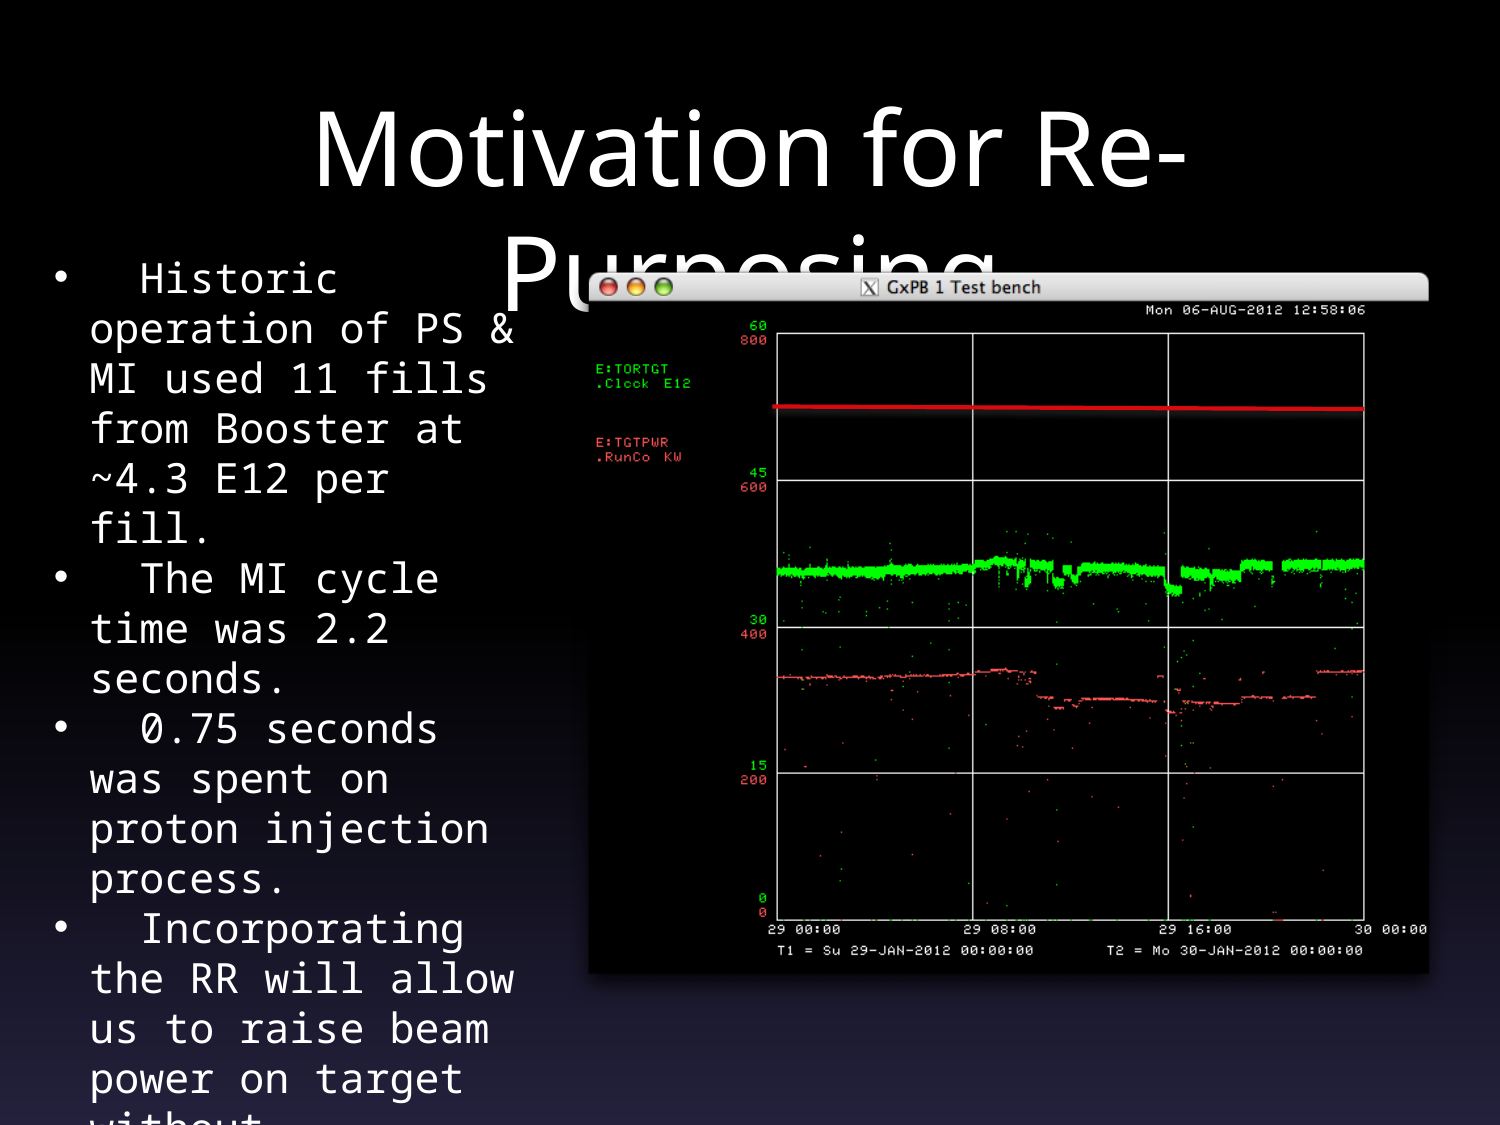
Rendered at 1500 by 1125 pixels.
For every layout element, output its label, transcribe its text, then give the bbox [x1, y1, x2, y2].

title Motivation for Re-Purposing [75, 75, 1425, 260]
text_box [772, 406, 1365, 410]
text_box Historic operation of PS & MI used 11 fills from Booster at ~4.3 E12 per fill. The MI cycle time was 2.2 seconds. 0.75 seconds was spent on proton injection process. Incorporating the RR will allow us to raise beam power on target without increasing the intensity of the PS. [39, 243, 537, 1125]
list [333, 262, 1500, 1006]
